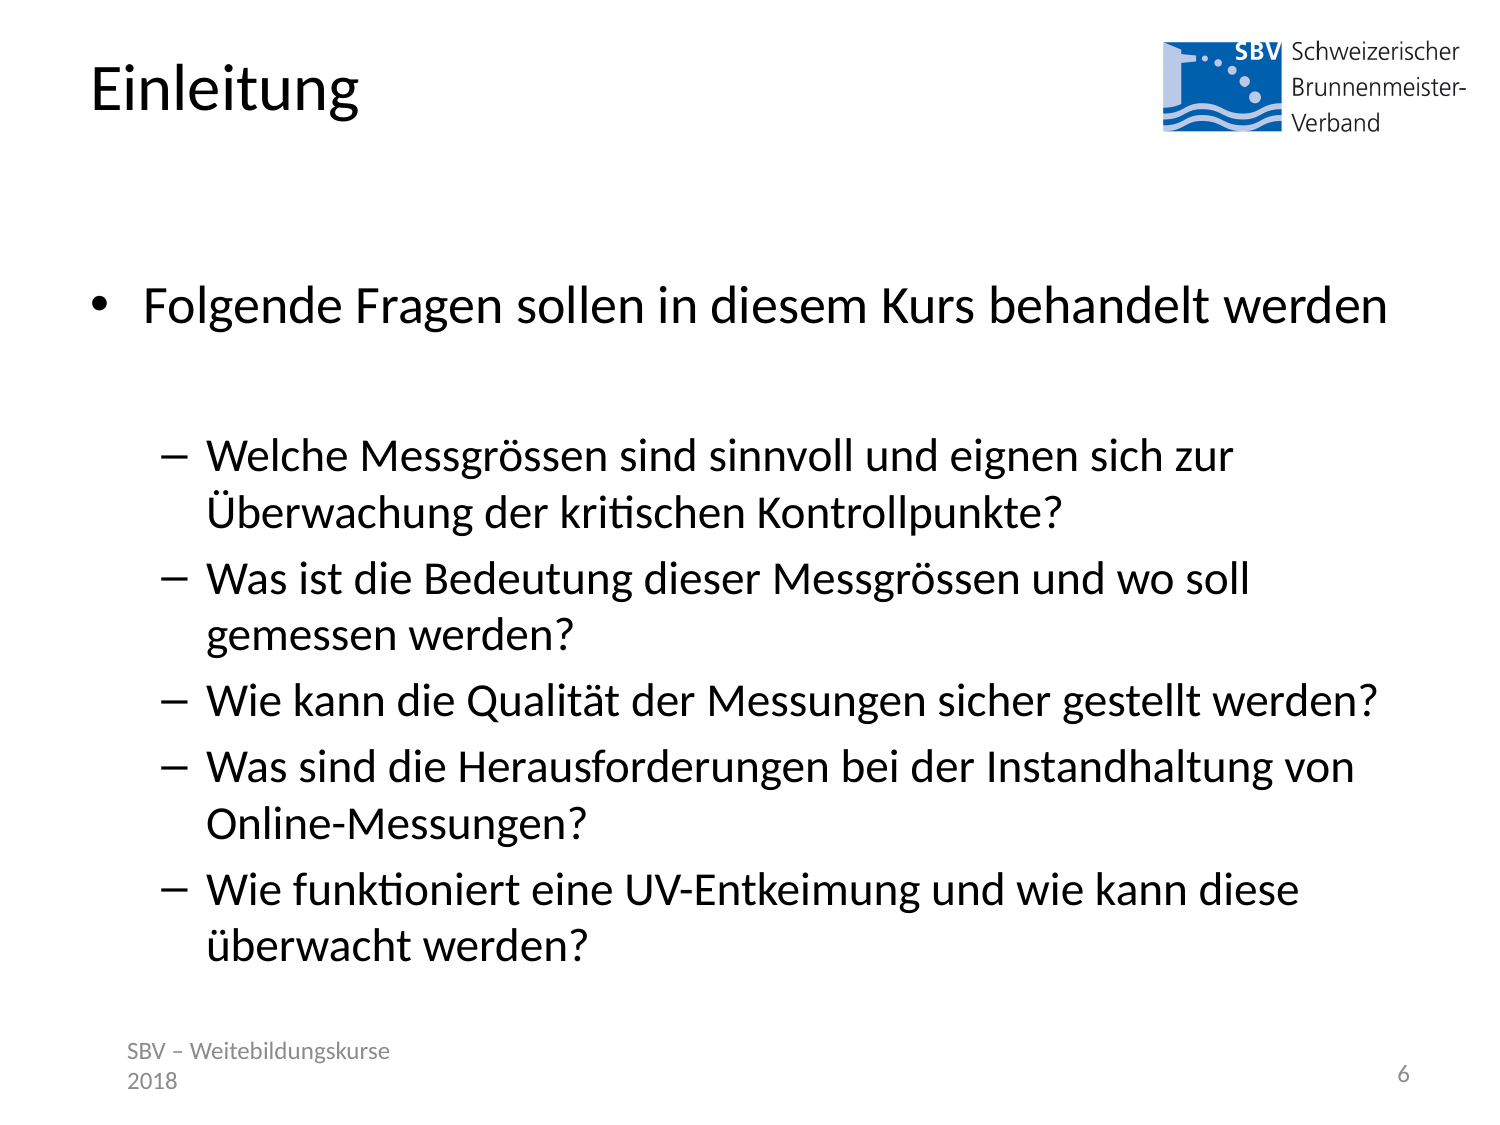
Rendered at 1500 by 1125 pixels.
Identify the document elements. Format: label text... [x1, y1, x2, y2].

picture [1163, 35, 1471, 138]
list Folgende Fragen sollen in diesem Kurs behandelt werden Welche Messgrössen sind sinnvoll und eignen sich zur Überwachung der kritischen Kontrollpunkte? Was ist die Bedeutung dieser Messgrössen und wo soll gemessen werden? Wie kann die Qualität der Messungen sicher gestellt werden? Was sind die Herausforderungen bei der Instandhaltung von Online-Messungen? Wie funktioniert eine UV-Entkeimung und wie kann diese überwacht werden? [75, 262, 1425, 1005]
slide_number SBV – Weitebildungskurse 2018 [112, 1035, 463, 1095]
slide_number 6 [1074, 1042, 1425, 1103]
title Einleitung [75, 30, 1152, 138]
